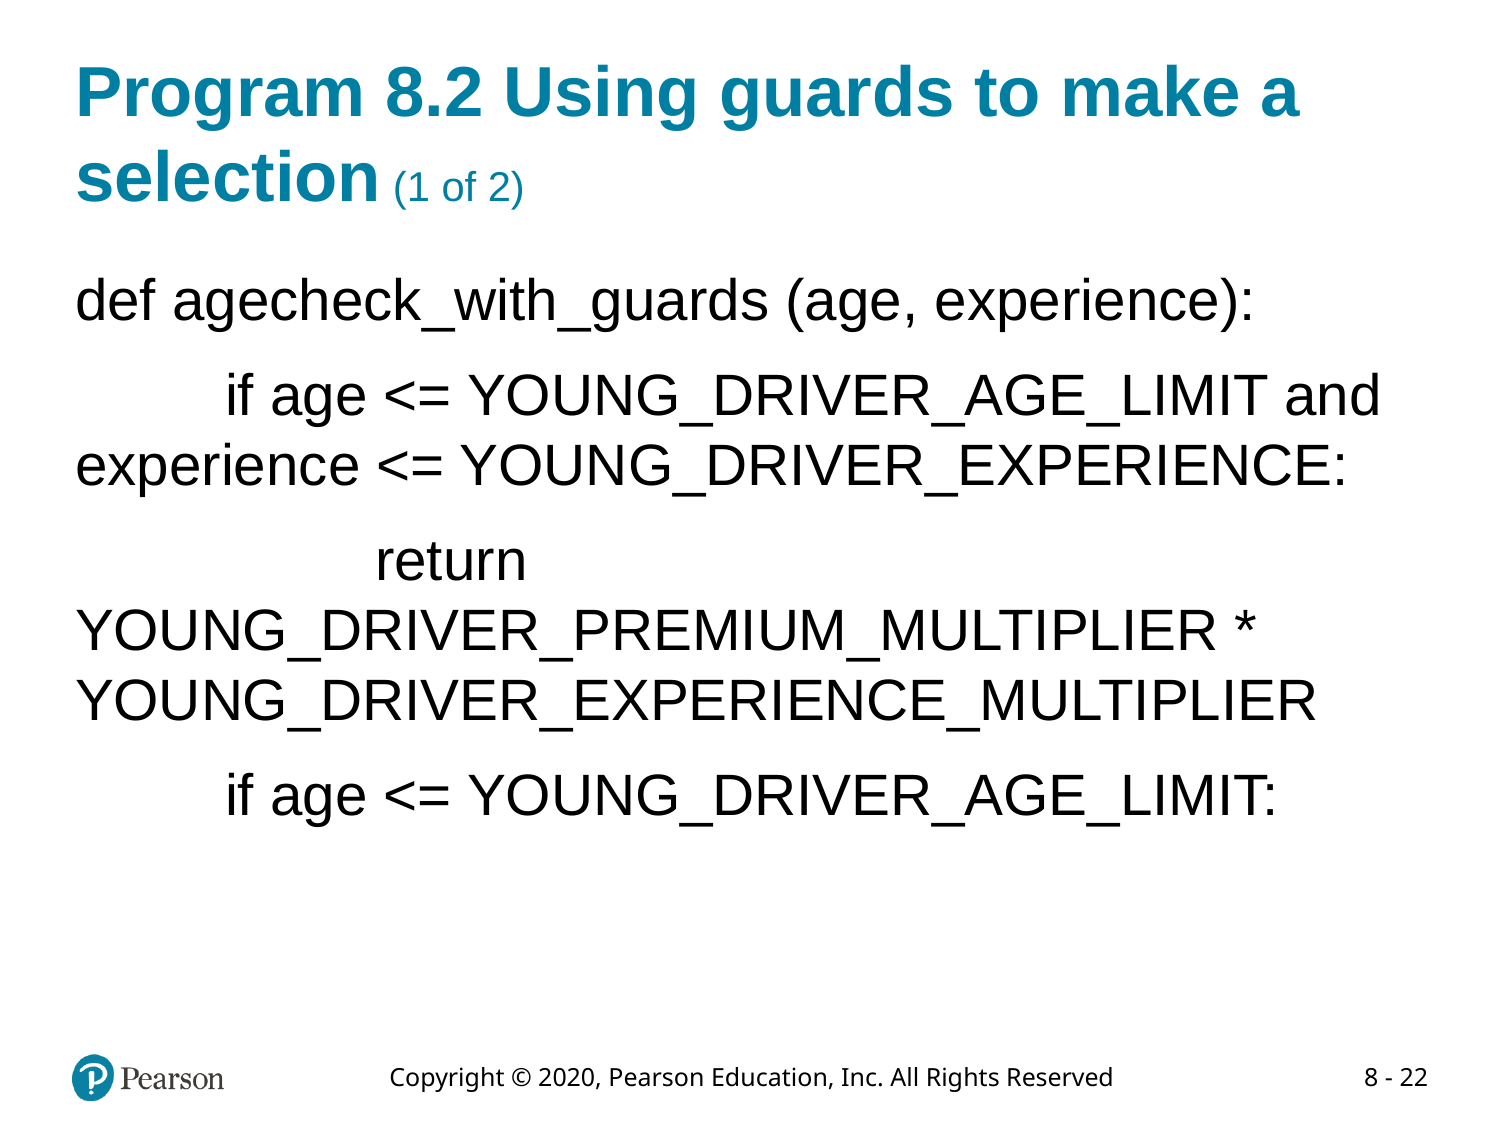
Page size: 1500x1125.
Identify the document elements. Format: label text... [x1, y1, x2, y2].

picture [72, 1087, 83, 1101]
picture [81, 1064, 107, 1089]
picture [99, 1054, 224, 1101]
list def agecheck_with_guards (age, experience): if age <= YOUNG_DRIVER_AGE_LIMIT and experience <= YOUNG_DRIVER_EXPERIENCE: return YOUNG_DRIVER_PREMIUM_MULTIPLIER * YOUNG_DRIVER_EXPERIENCE_MULTIPLIER if age <= YOUNG_DRIVER_AGE_LIMIT: [75, 262, 1425, 1005]
title Program 8.2 Using guards to make a selection (1 of 2) [75, 35, 1425, 216]
picture [72, 1054, 89, 1072]
